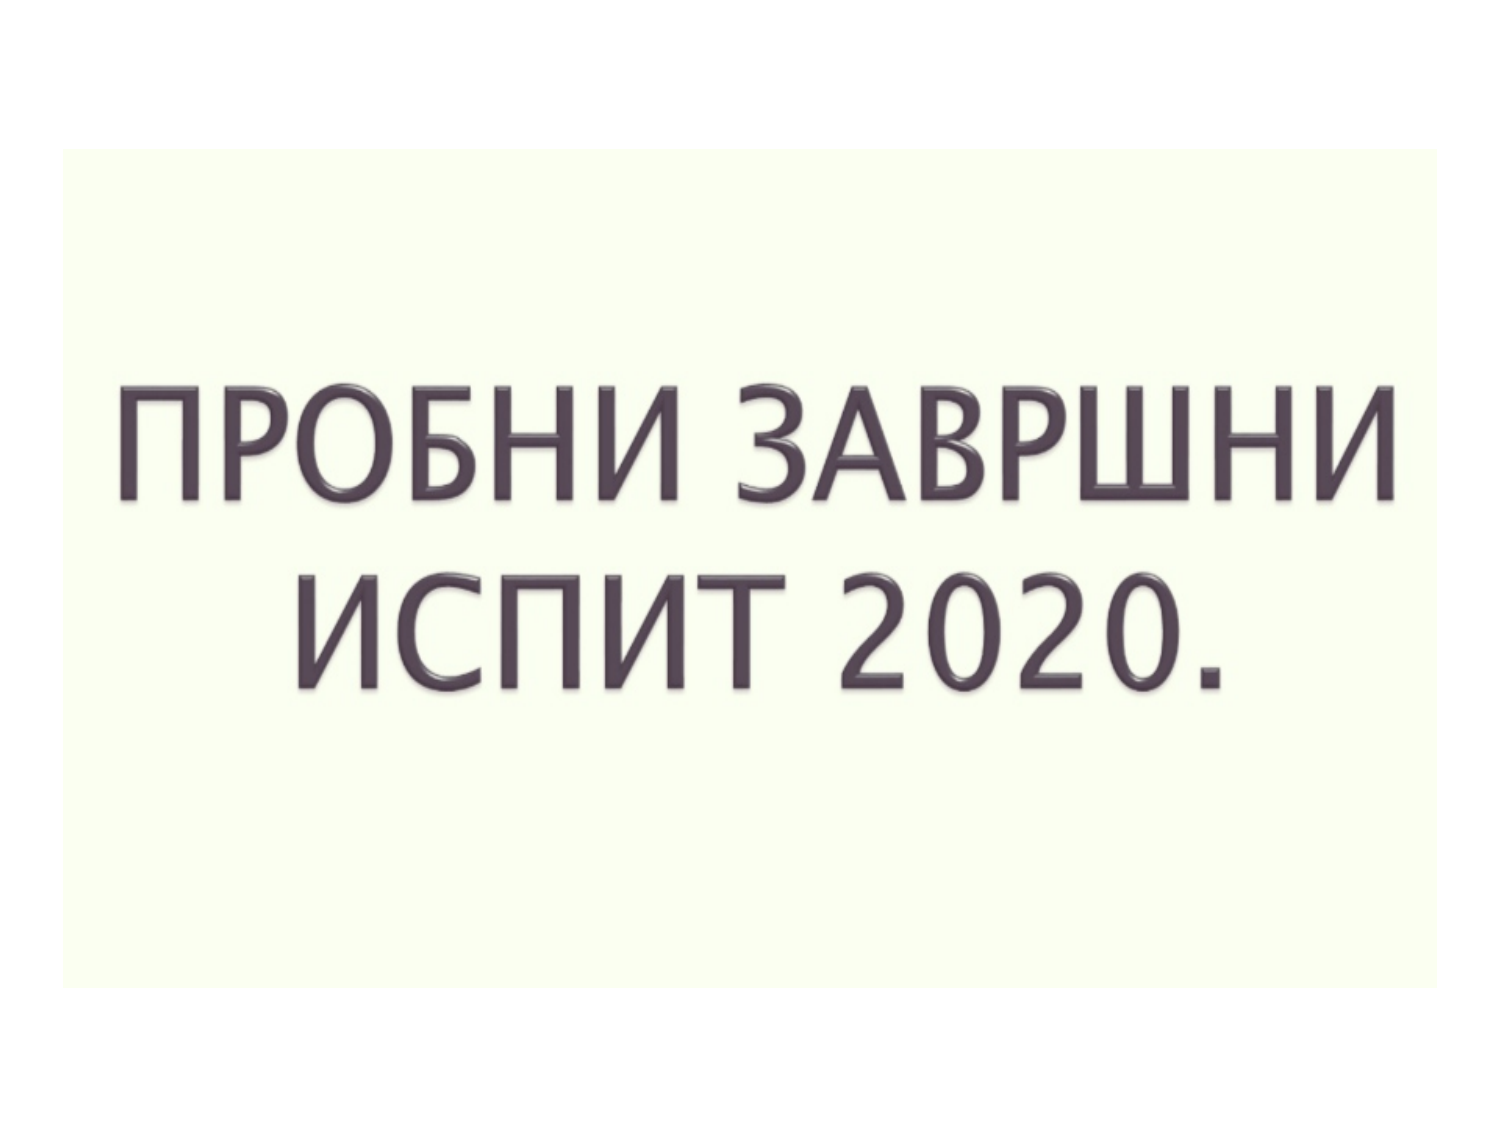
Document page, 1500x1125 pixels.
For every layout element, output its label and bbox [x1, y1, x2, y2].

picture [63, 149, 1437, 988]
